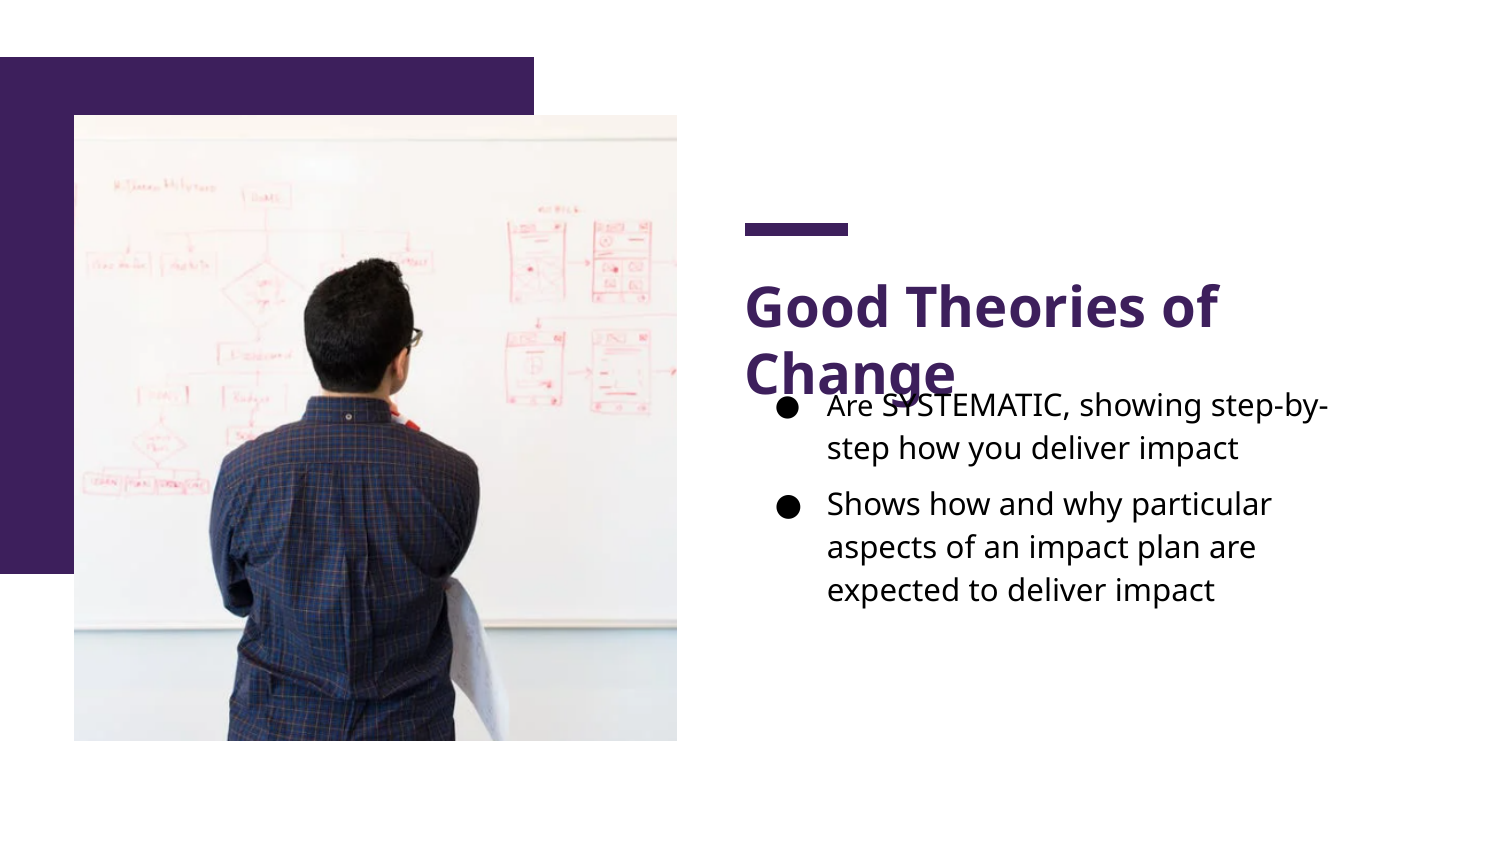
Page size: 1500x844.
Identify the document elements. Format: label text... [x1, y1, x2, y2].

text_box Good Theories of Change [733, 265, 1436, 412]
text_box [0, 58, 534, 573]
text_box [745, 224, 848, 236]
picture [74, 115, 677, 741]
text_box Are SYSTEMATIC, showing step-by-step how you deliver impact Shows how and why particular aspects of an impact plan are expected to deliver impact [740, 374, 1392, 614]
